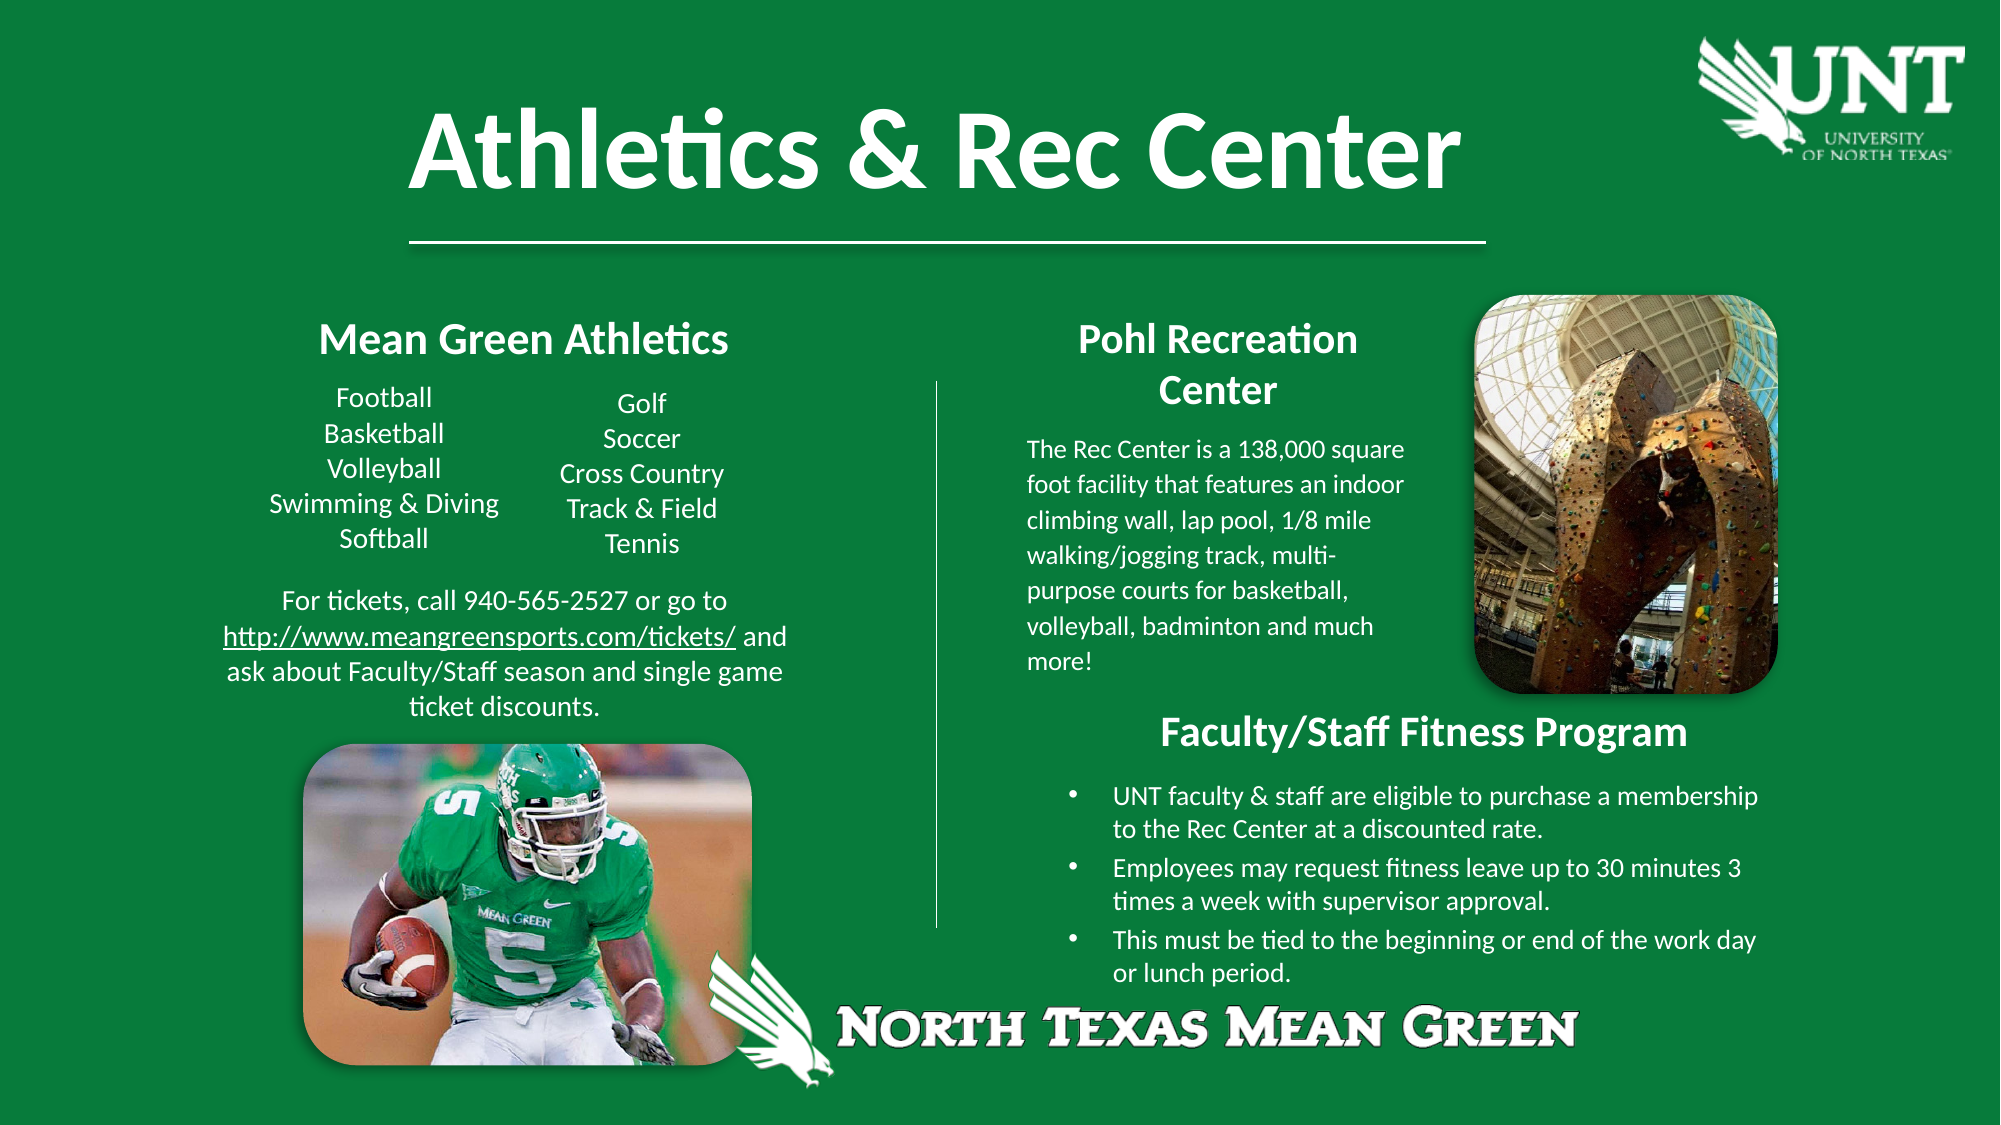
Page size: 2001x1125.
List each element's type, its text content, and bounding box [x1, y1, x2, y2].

text_box Golf Soccer Cross Country Track & Field Tennis [523, 361, 761, 585]
text_box Mean Green Athletics [222, 301, 825, 381]
text_box Football Basketball Volleyball Swimming & Diving Softball [241, 381, 523, 514]
picture [303, 743, 1580, 1091]
text_box Athletics & Rec Center [373, 67, 1499, 220]
text_box Faculty/Staff Fitness Program UNT faculty & staff are eligible to purchase a membership to the Rec Center at a discounted rate. Employees may request fitness leave up to 30 minutes 3 times a week with supervisor approval. This must be tied to the beginning or end of the work day or lunch period. [1053, 653, 1797, 998]
text_box For tickets, call 940-565-2527 or go to http://www.meangreensports.com/tickets/ and ask about Faculty/Staff season and single game ticket discounts. [203, 514, 807, 734]
picture [1474, 294, 1778, 695]
text_box Pohl Recreation Center The Rec Center is a 138,000 square foot facility that features an indoor climbing wall, lap pool, 1/8 mile walking/jogging track, multi-purpose courts for basketball, volleyball, badminton and much more! [1012, 302, 1425, 687]
